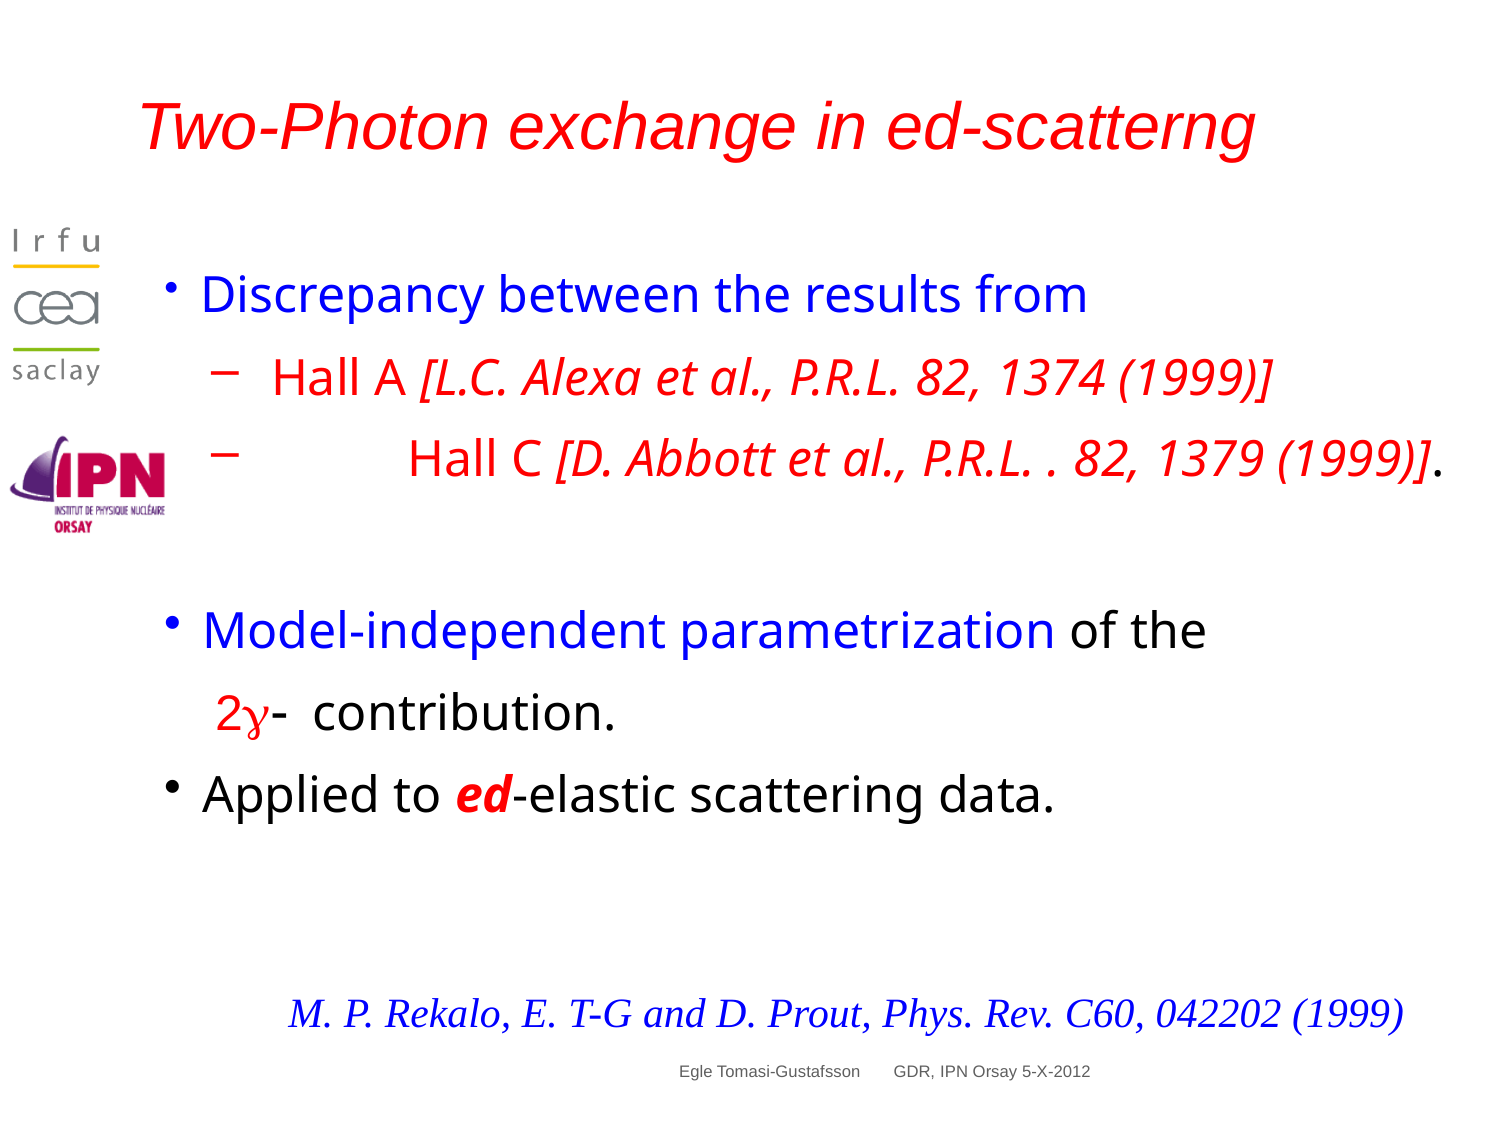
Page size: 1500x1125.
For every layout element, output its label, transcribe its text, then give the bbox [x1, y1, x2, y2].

picture [9, 219, 104, 386]
list Discrepancy between the results from Hall A [L.C. Alexa et al., P.R.L. 82, 1374 (1999)] Hall C [D. Abbott et al., P.R.L. . 82, 1379 (1999)]. Model-independent parametrization of the 2g- contribution. Applied to ed-elastic scattering data. [117, 243, 1500, 953]
title Two-Photon exchange in ed-scatterng [41, 77, 1353, 169]
footer Egle Tomasi-Gustafsson GDR, IPN Orsay 5-X-2012 [678, 1046, 1412, 1095]
text_box M. P. Rekalo, E. T-G and D. Prout, Phys. Rev. C60, 042202 (1999) [198, 987, 1420, 1043]
picture [0, 432, 117, 544]
